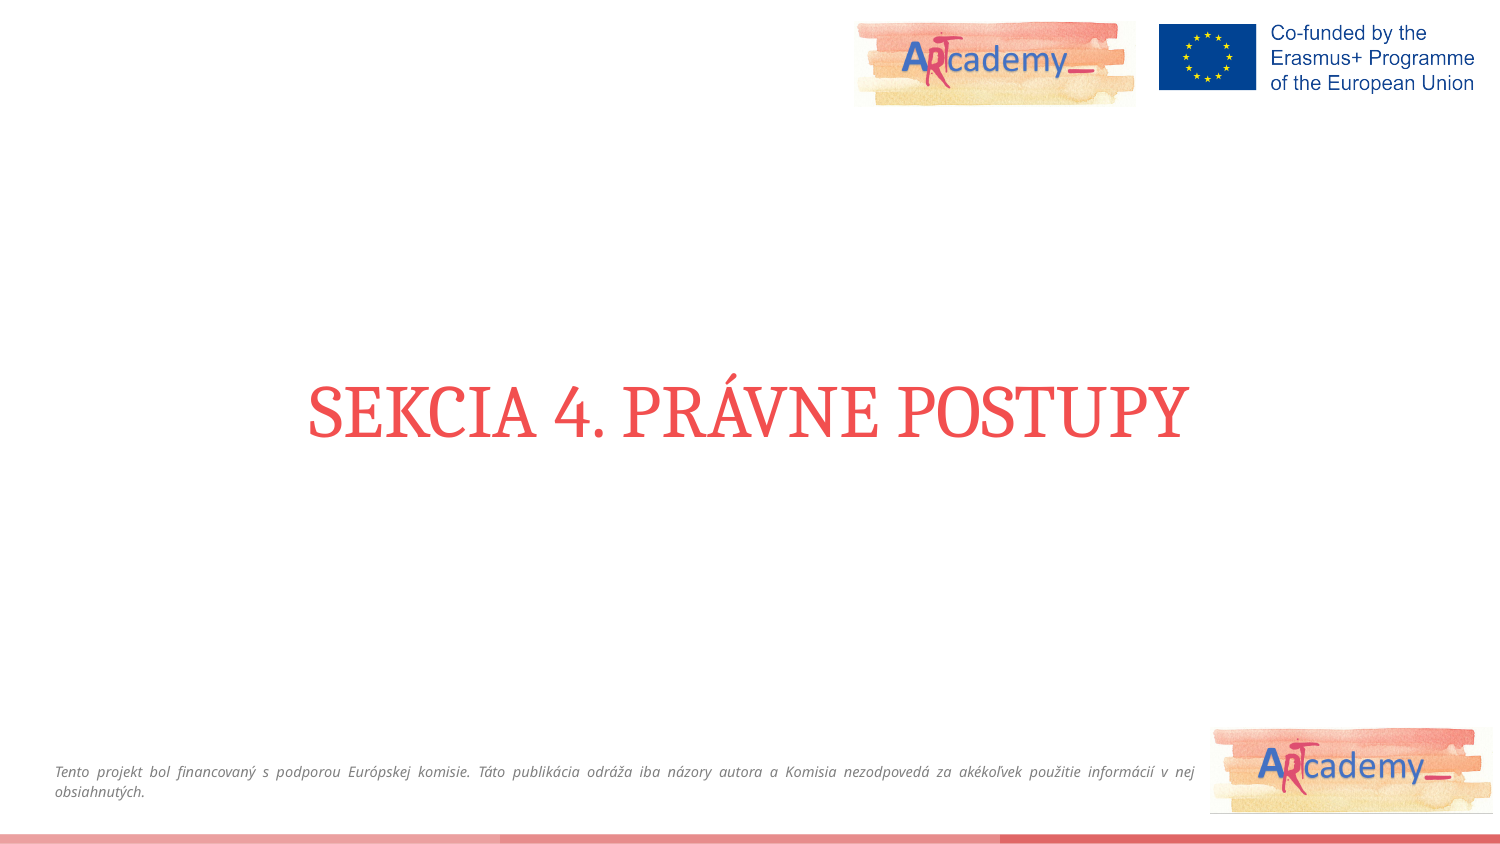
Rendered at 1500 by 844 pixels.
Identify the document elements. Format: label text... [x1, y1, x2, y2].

picture [1210, 709, 1493, 844]
picture [1158, 24, 1474, 94]
text_box Tento projekt bol financovaný s podporou Európskej komisie. Táto publikácia odráža iba názory autora a Komisia nezodpovedá za akékoľvek použitie informácií v nej obsiahnutých. [39, 754, 1205, 799]
title SEKCIA 4. PRÁVNE POSTUPY [164, 259, 1336, 468]
picture [854, 2, 1137, 138]
